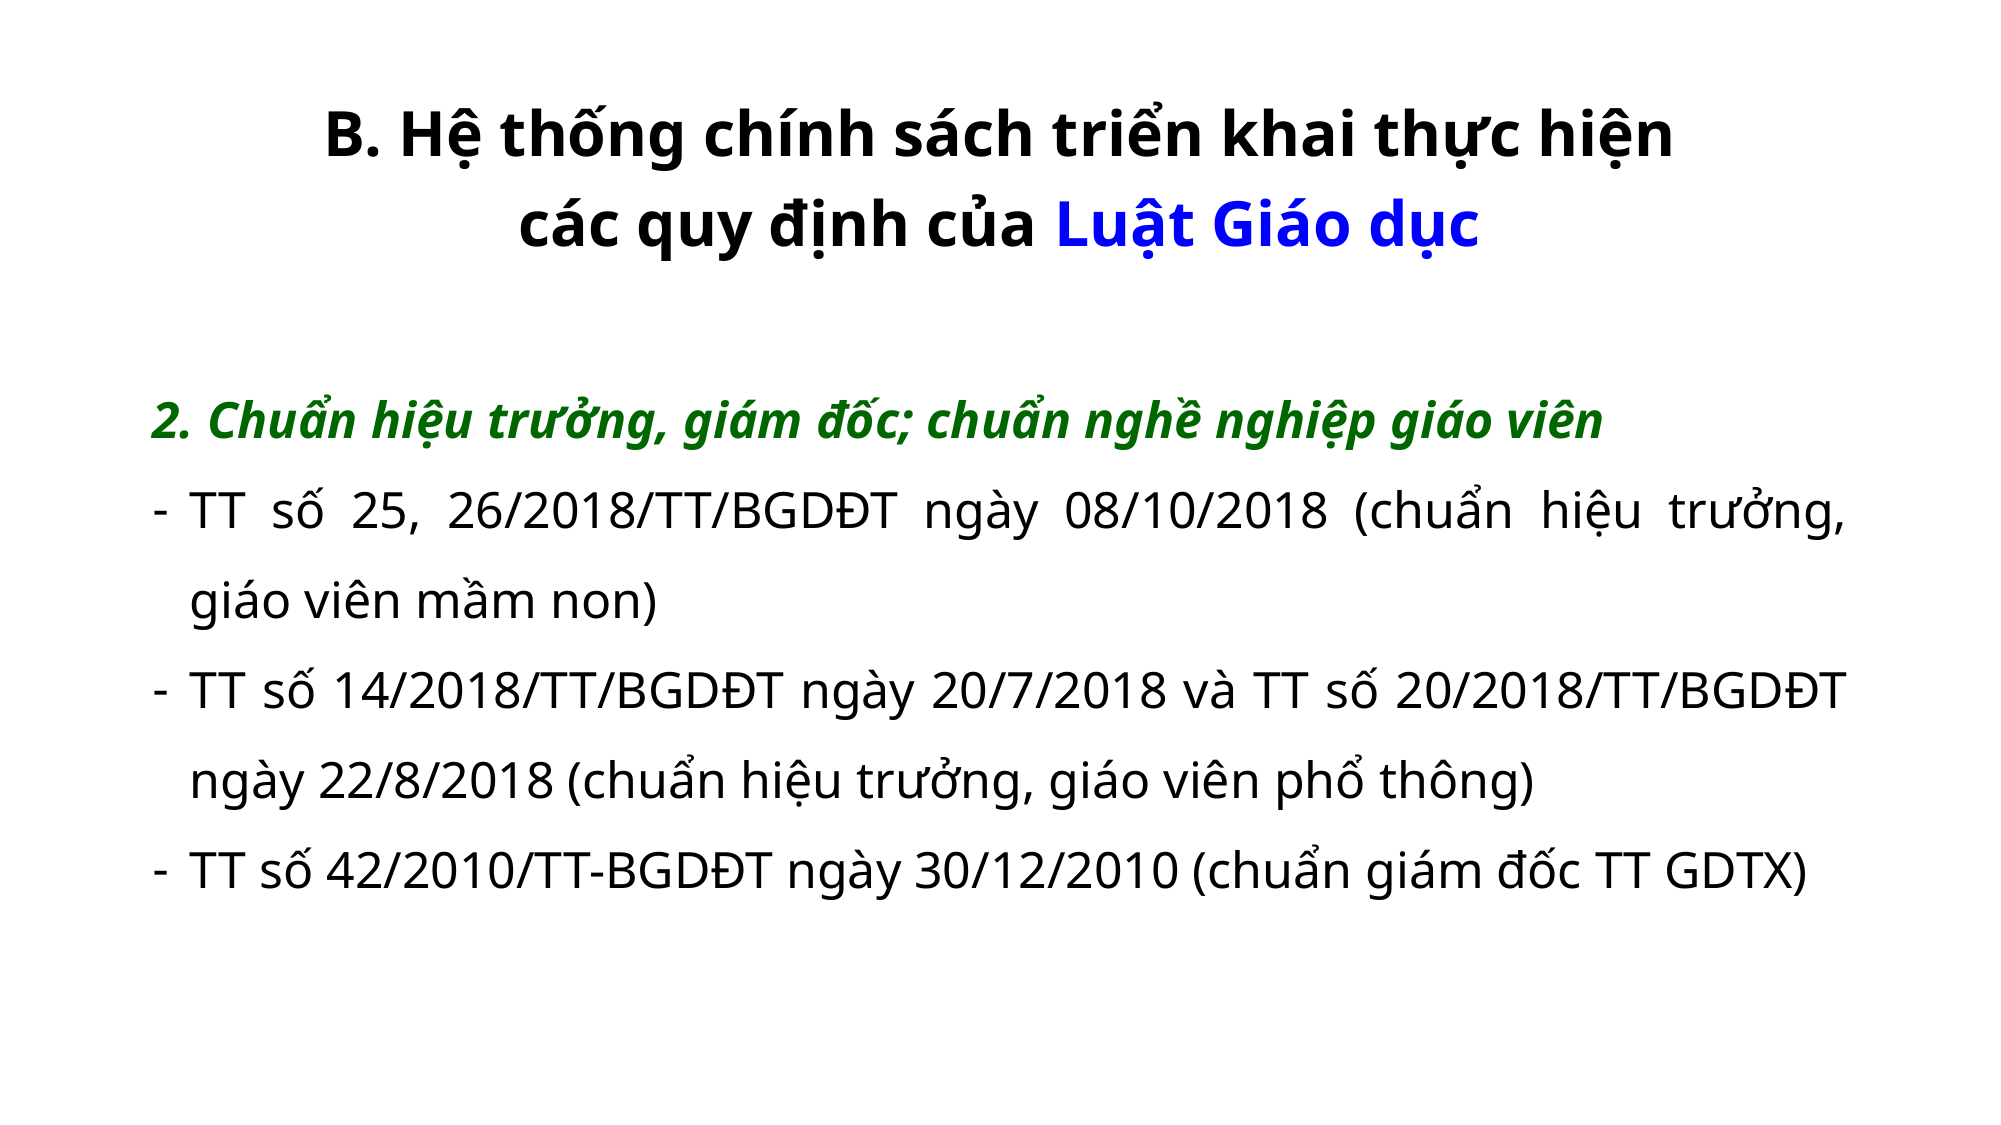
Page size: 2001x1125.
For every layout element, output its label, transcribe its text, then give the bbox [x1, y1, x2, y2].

list 2. Chuẩn hiệu trưởng, giám đốc; chuẩn nghề nghiệp giáo viên TT số 25, 26/2018/TT/BGDĐT ngày 08/10/2018 (chuẩn hiệu trưởng, giáo viên mầm non) TT số 14/2018/TT/BGDĐT ngày 20/7/2018 và TT số 20/2018/TT/BGDĐT ngày 22/8/2018 (chuẩn hiệu trưởng, giáo viên phổ thông) TT số 42/2010/TT-BGDĐT ngày 30/12/2010 (chuẩn giám đốc TT GDTX) [137, 351, 1863, 1066]
title B. Hệ thống chính sách triển khai thực hiện các quy định của Luật Giáo dục [137, 59, 1863, 278]
